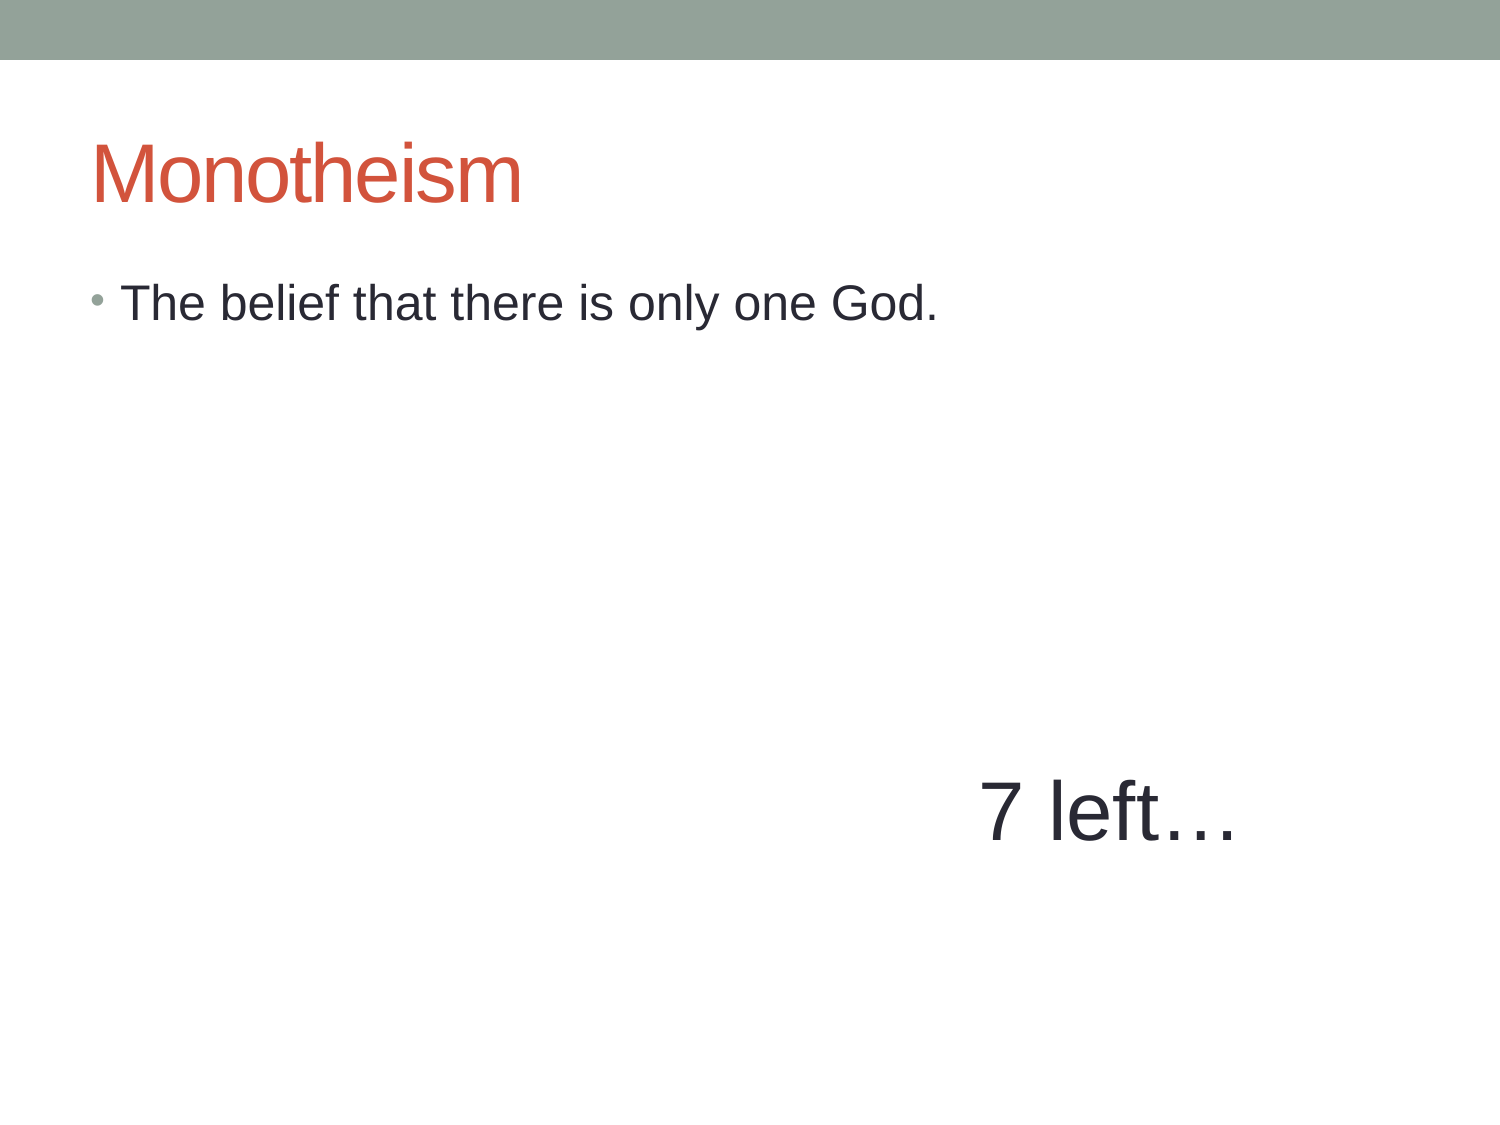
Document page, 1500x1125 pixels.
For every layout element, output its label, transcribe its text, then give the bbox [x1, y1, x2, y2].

text_box 7 left… [964, 750, 1258, 865]
list The belief that there is only one God. [75, 262, 1425, 1063]
title Monotheism [75, 87, 1425, 250]
